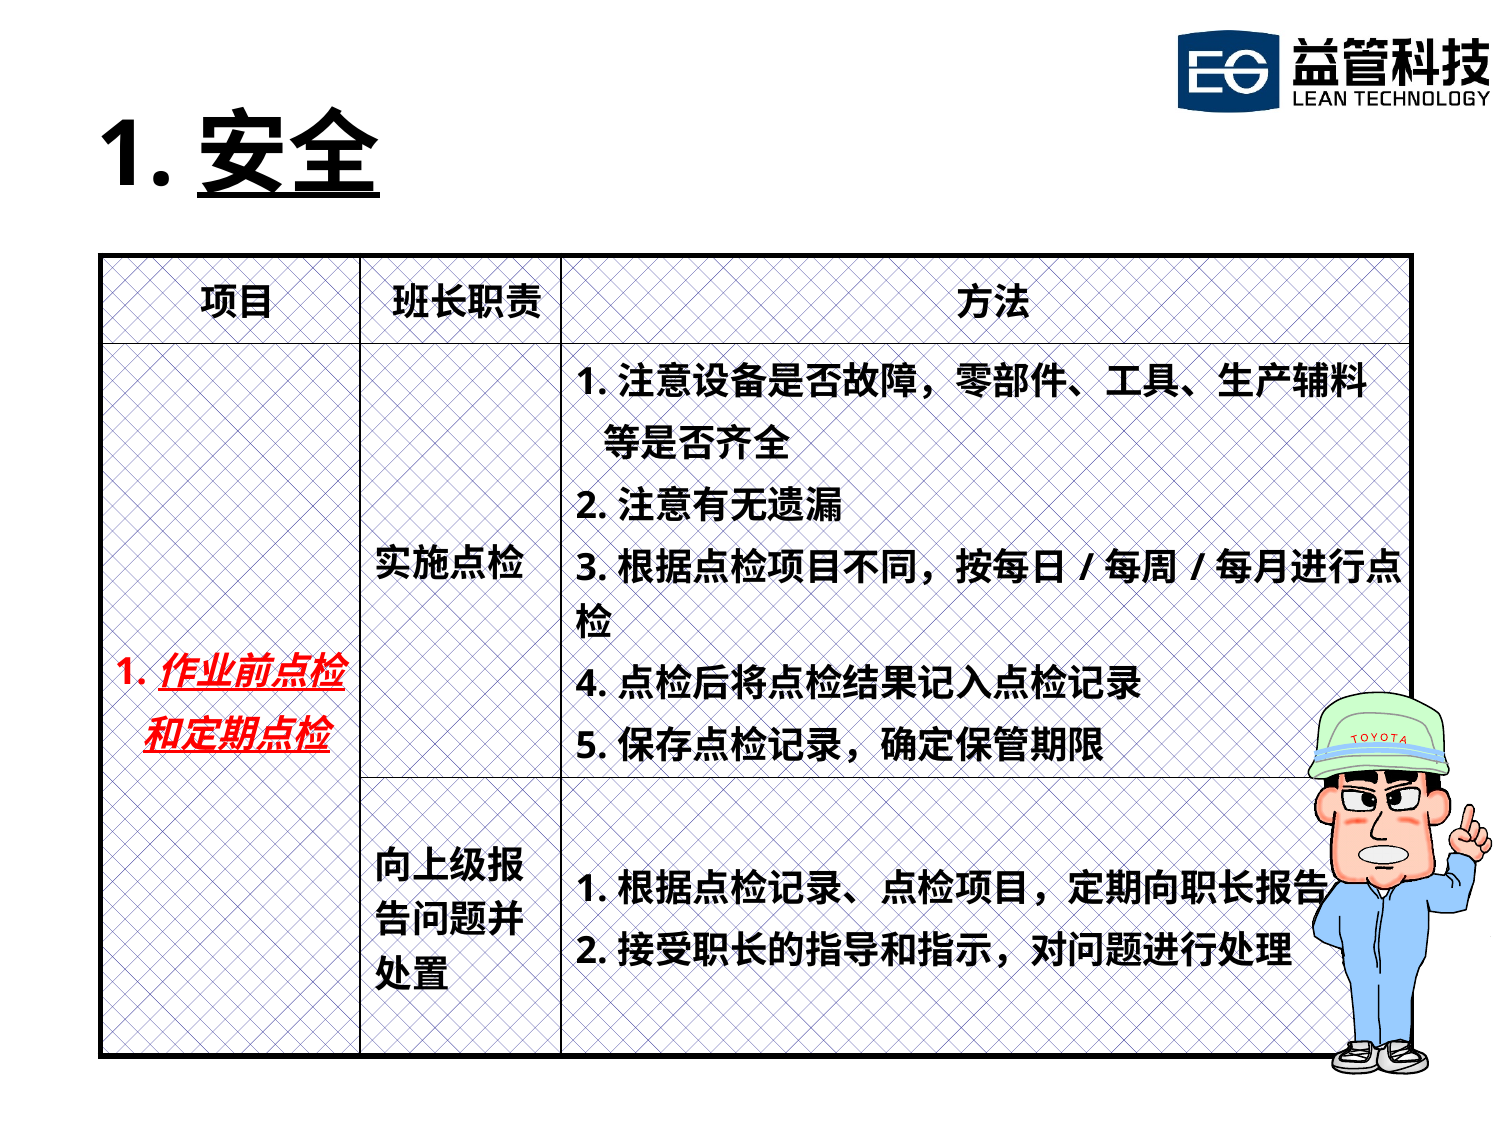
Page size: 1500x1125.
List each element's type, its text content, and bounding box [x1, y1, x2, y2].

table_cell 1.根据点检记录、点检项目，定期向职长报告 2.接受职长的指导和指示，对问题进行处理 [562, 778, 1355, 1053]
table_cell 1.注意设备是否故障，零部件、工具、生产辅料 等是否齐全 2.注意有无遗漏 3.根据点检项目不同，按每日/每周/每月进行点检 4.点检后将点检结果记入点检记录 5.保存点检记录，确定保管期限 [562, 344, 1409, 777]
text_box [1376, 1044, 1396, 1067]
table_cell 1.作业前点检 和定期点检 [103, 344, 359, 1053]
text_box [1329, 692, 1428, 706]
text_box [1332, 1066, 1379, 1074]
table_cell 向上级报告问题并处置 [361, 778, 560, 1053]
text_box [1387, 1042, 1422, 1063]
text_box [1376, 1056, 1427, 1072]
table_header 方法 [562, 258, 1409, 343]
text_box [1410, 1042, 1426, 1057]
text_box [1387, 1058, 1428, 1074]
slide_number [1074, 1059, 1426, 1103]
text_box [1350, 984, 1415, 1048]
slide_number [1414, 1024, 1426, 1055]
title 1.安全 [80, 54, 1483, 243]
picture [1306, 706, 1495, 984]
text_box [1369, 1043, 1379, 1061]
text_box [1339, 1042, 1372, 1063]
table_cell 实施点检 [361, 344, 560, 777]
table_header 班长职责 [361, 258, 560, 343]
table_header 项目 [103, 258, 359, 343]
text_box [1332, 1042, 1352, 1064]
text_box [1332, 1060, 1377, 1069]
picture [1175, 30, 1490, 113]
